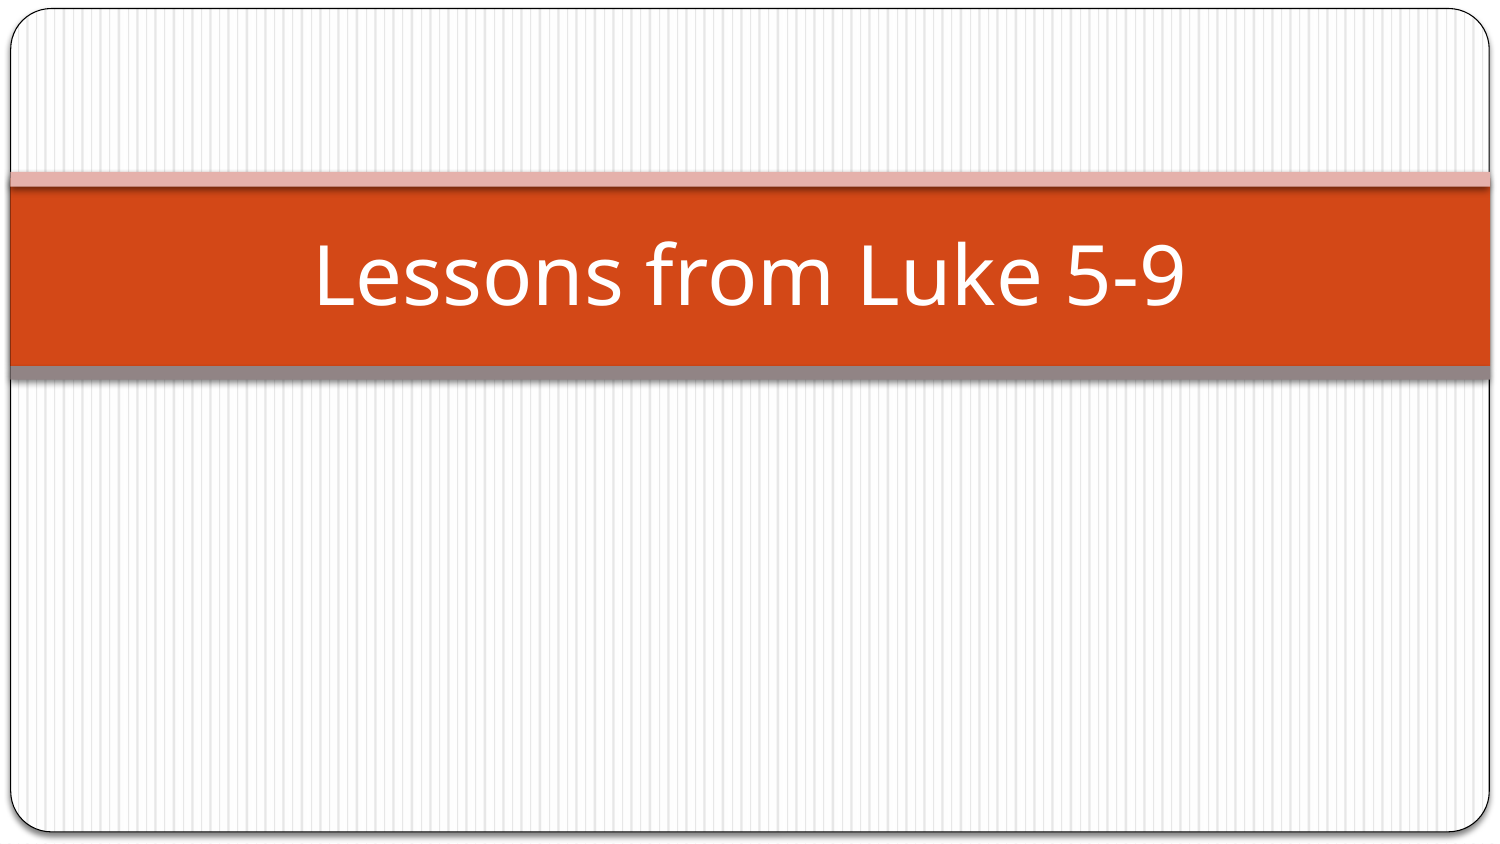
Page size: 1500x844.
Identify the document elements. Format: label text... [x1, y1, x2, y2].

title Lessons from Luke 5-9 [75, 185, 1425, 367]
